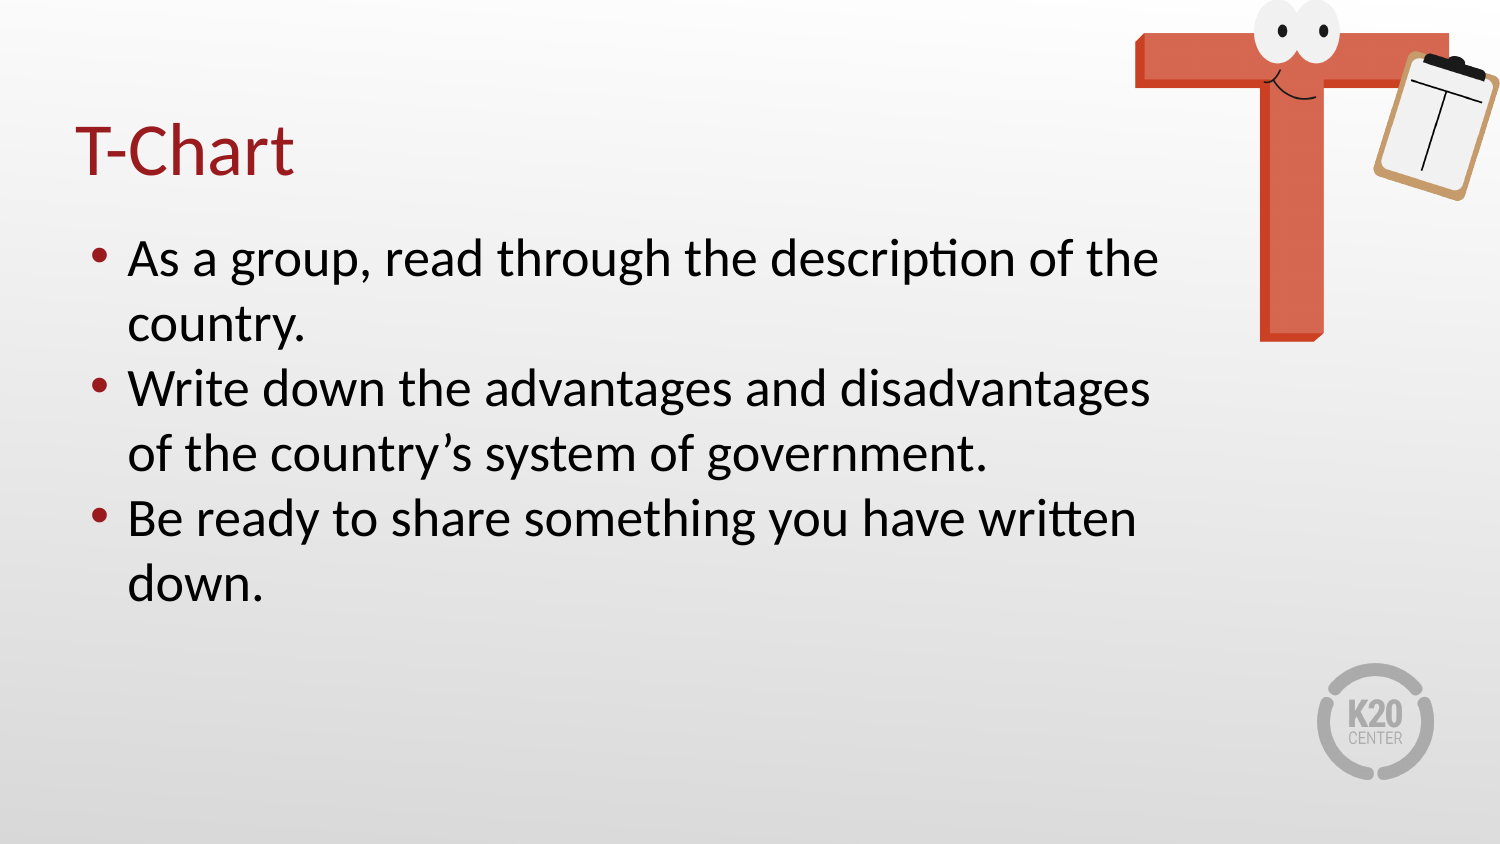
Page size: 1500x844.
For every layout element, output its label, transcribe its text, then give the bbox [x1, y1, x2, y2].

picture [1300, 646, 1451, 797]
list As a group, read through the description of the country. Write down the advantages and disadvantages of the country’s system of government. Be ready to share something you have written down. [75, 214, 1224, 779]
picture [1135, 0, 1500, 342]
title T-Chart [75, 50, 1130, 191]
